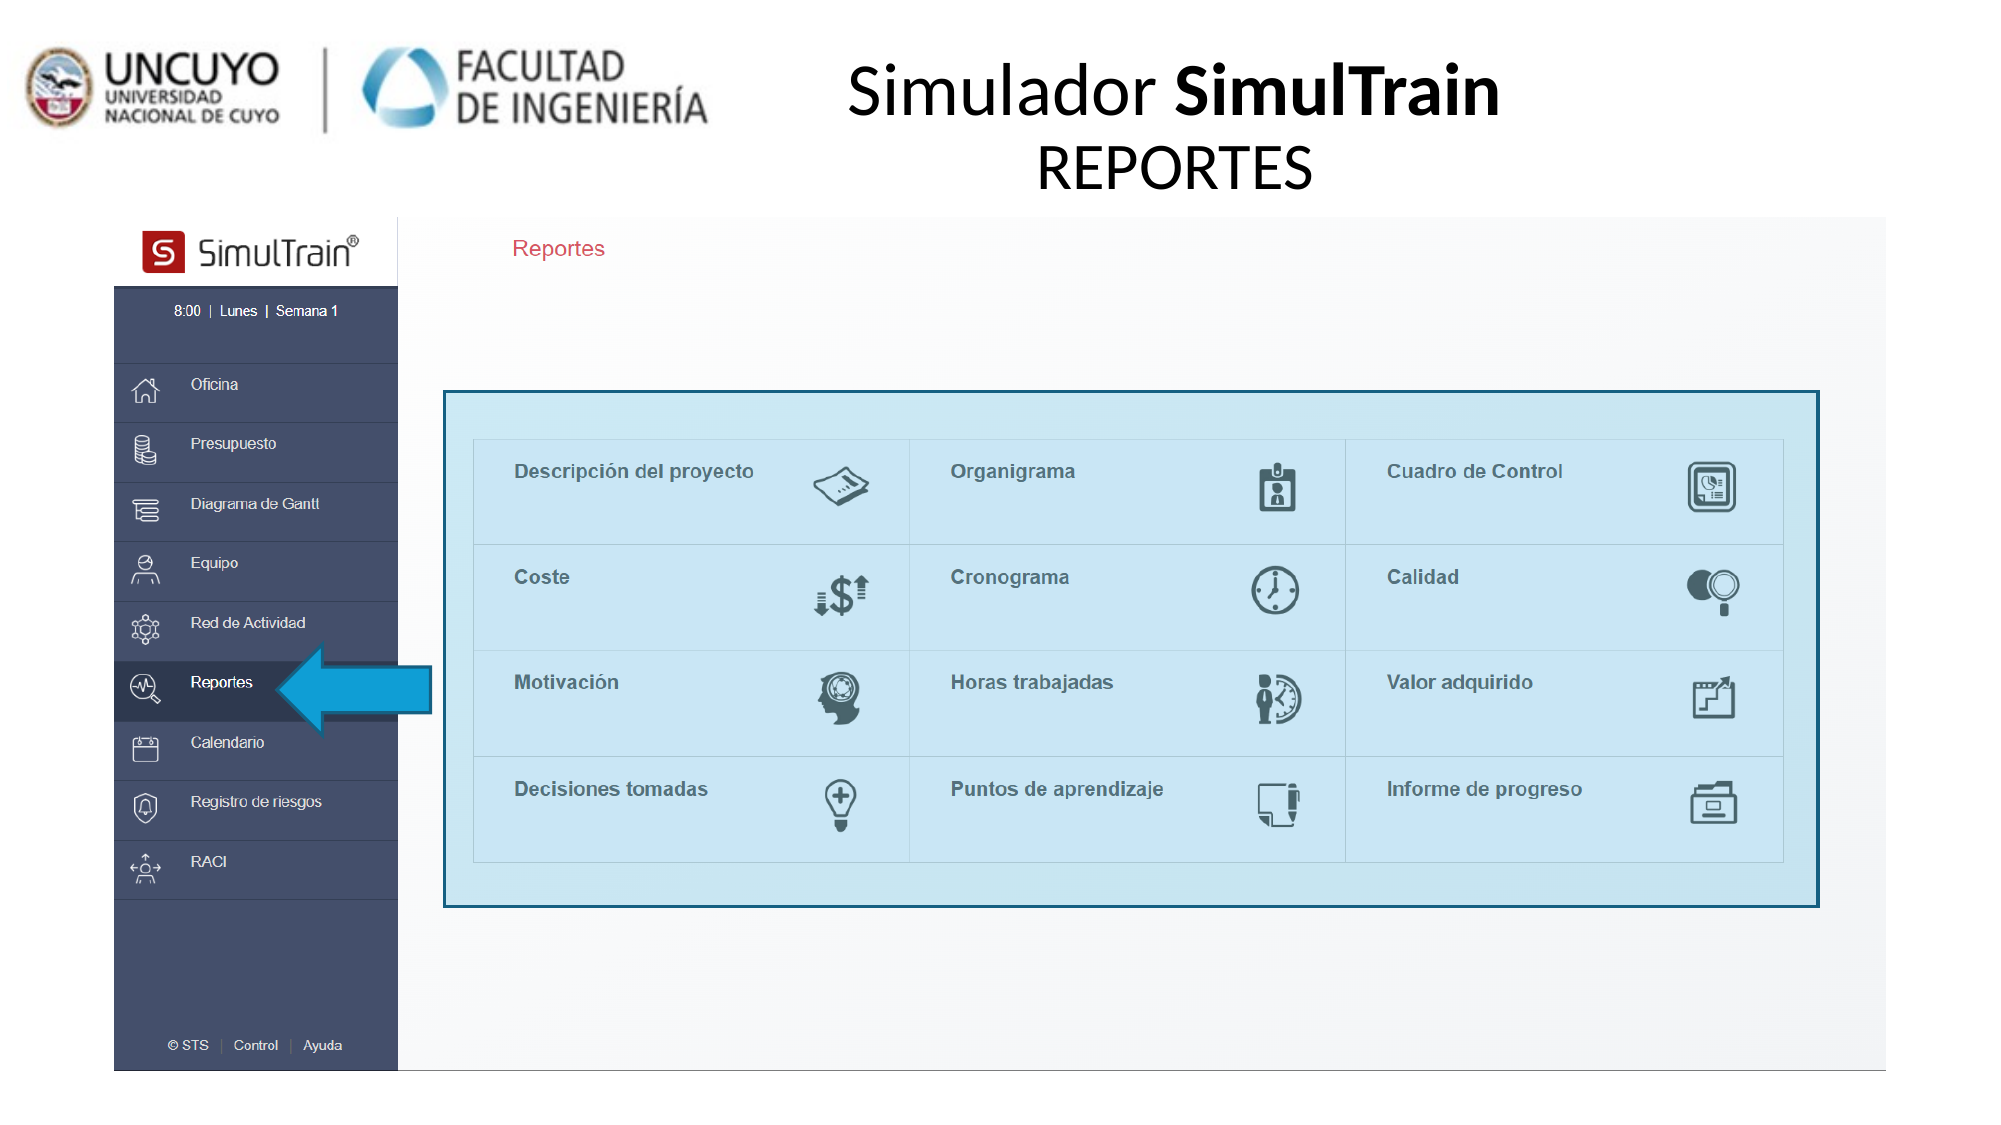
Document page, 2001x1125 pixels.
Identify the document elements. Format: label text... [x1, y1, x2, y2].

picture [113, 217, 1887, 1071]
title Simulador SimulTrain REPORTES [793, 39, 1558, 217]
picture [6, 12, 718, 165]
